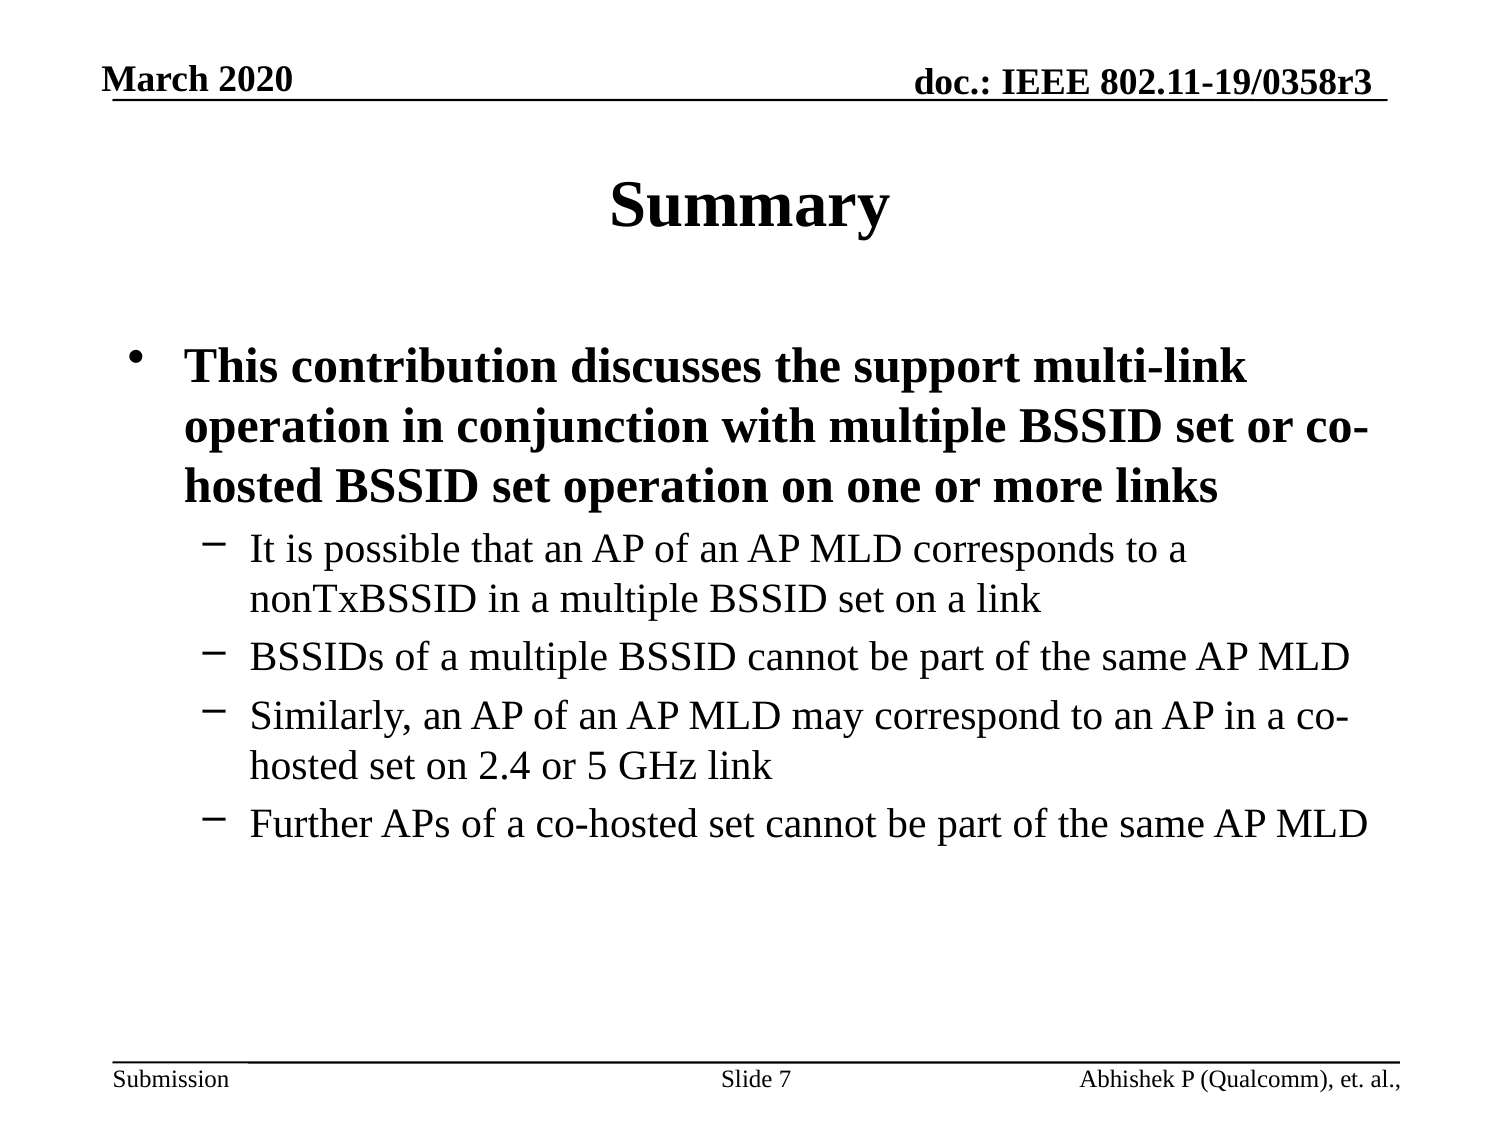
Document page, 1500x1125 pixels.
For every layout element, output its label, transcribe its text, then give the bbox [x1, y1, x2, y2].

slide_number Slide 7 [712, 1061, 801, 1093]
footer Abhishek P (Qualcomm), et. al., [949, 1061, 1402, 1093]
title Summary [112, 112, 1388, 288]
list This contribution discusses the support multi-link operation in conjunction with multiple BSSID set or co-hosted BSSID set operation on one or more links It is possible that an AP of an AP MLD corresponds to a nonTxBSSID in a multiple BSSID set on a link BSSIDs of a multiple BSSID cannot be part of the same AP MLD Similarly, an AP of an AP MLD may correspond to an AP in a co-hosted set on 2.4 or 5 GHz link Further APs of a co-hosted set cannot be part of the same AP MLD [112, 324, 1388, 1001]
